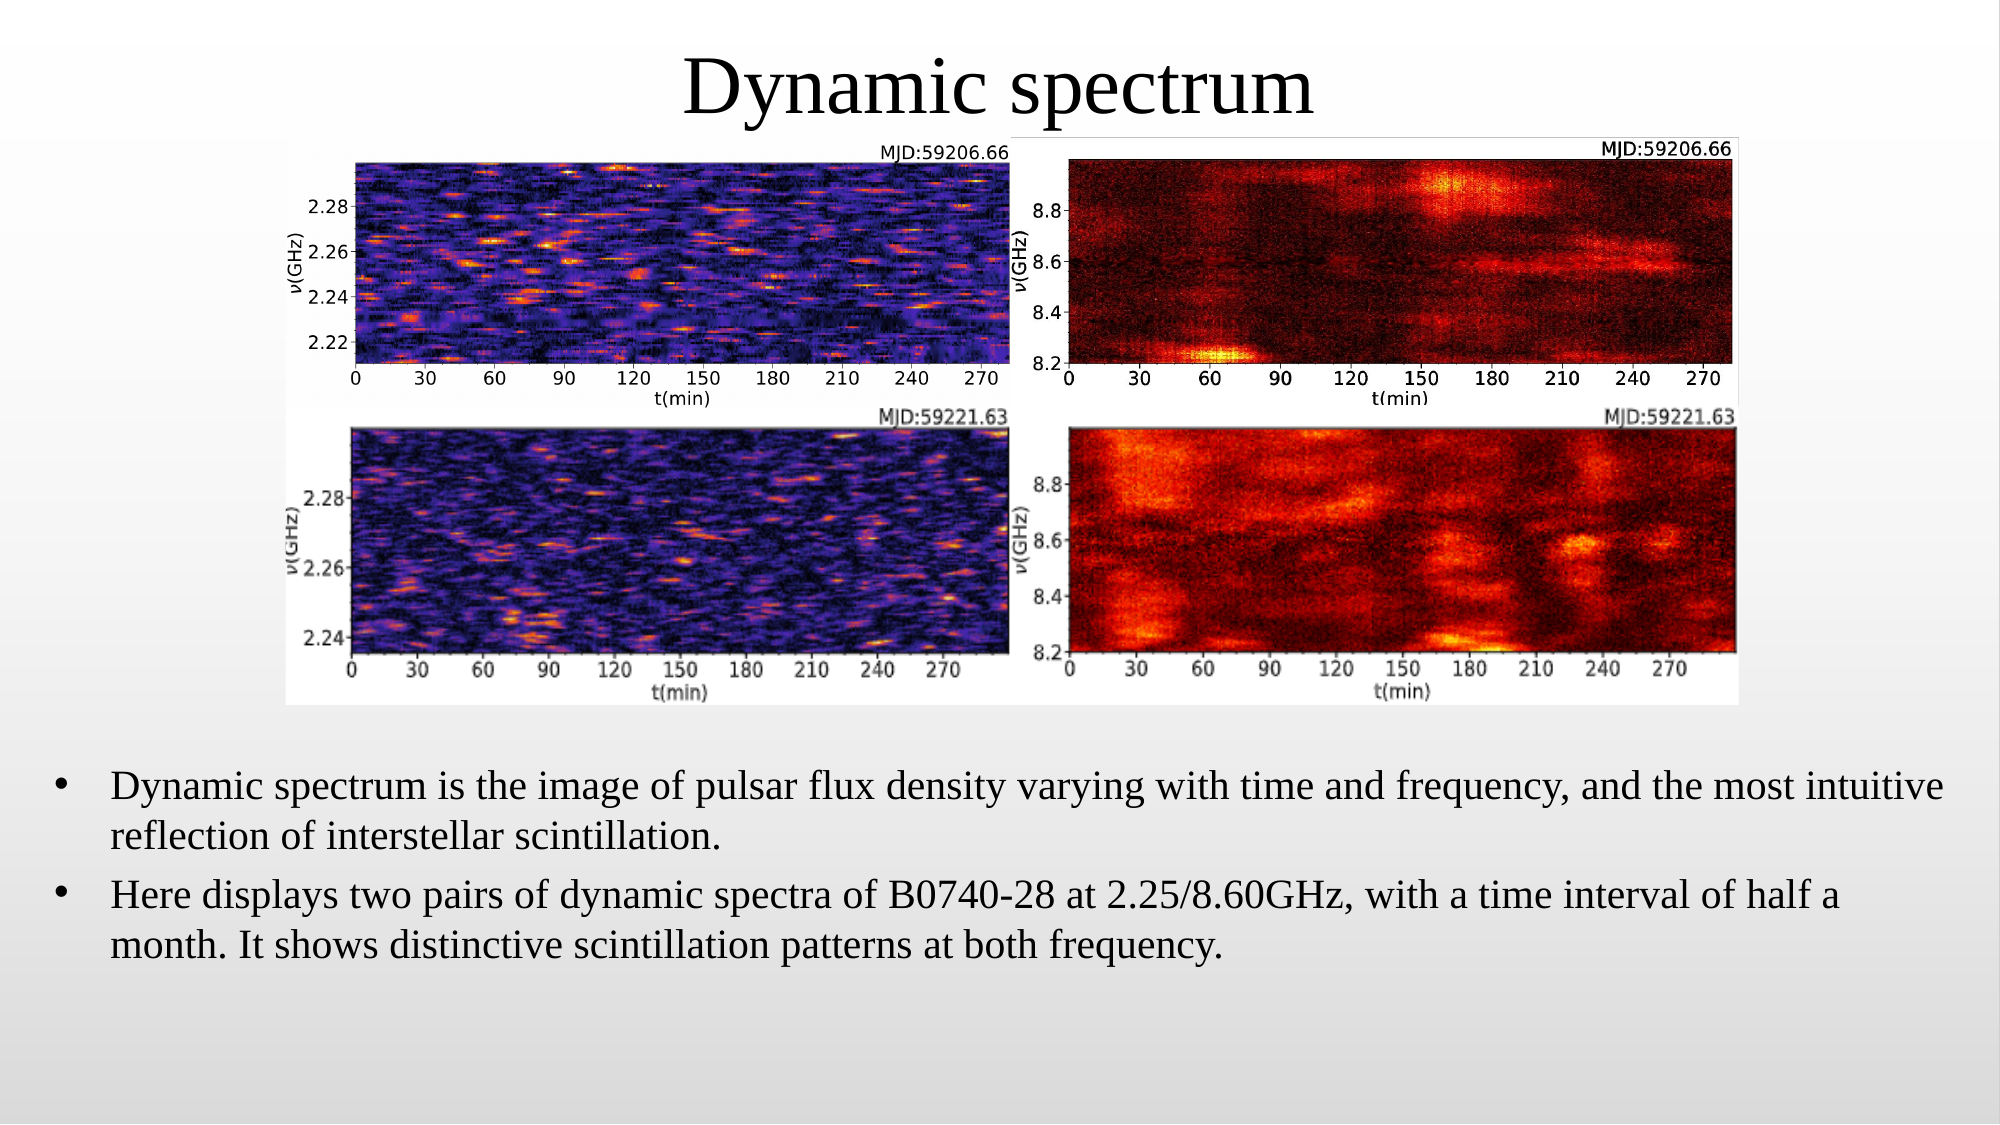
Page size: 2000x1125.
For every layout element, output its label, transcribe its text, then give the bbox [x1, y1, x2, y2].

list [1010, 137, 1740, 406]
list Dynamic spectrum is the image of pulsar flux density varying with time and frequency, and the most intuitive reflection of interstellar scintillation. Here displays two pairs of dynamic spectra of B0740-28 at 2.25/8.60GHz, with a time interval of half a month. It shows distinctive scintillation patterns at both frequency. [39, 750, 1967, 1089]
title Dynamic spectrum [99, 21, 1899, 138]
picture [0, 0, 2000, 1125]
